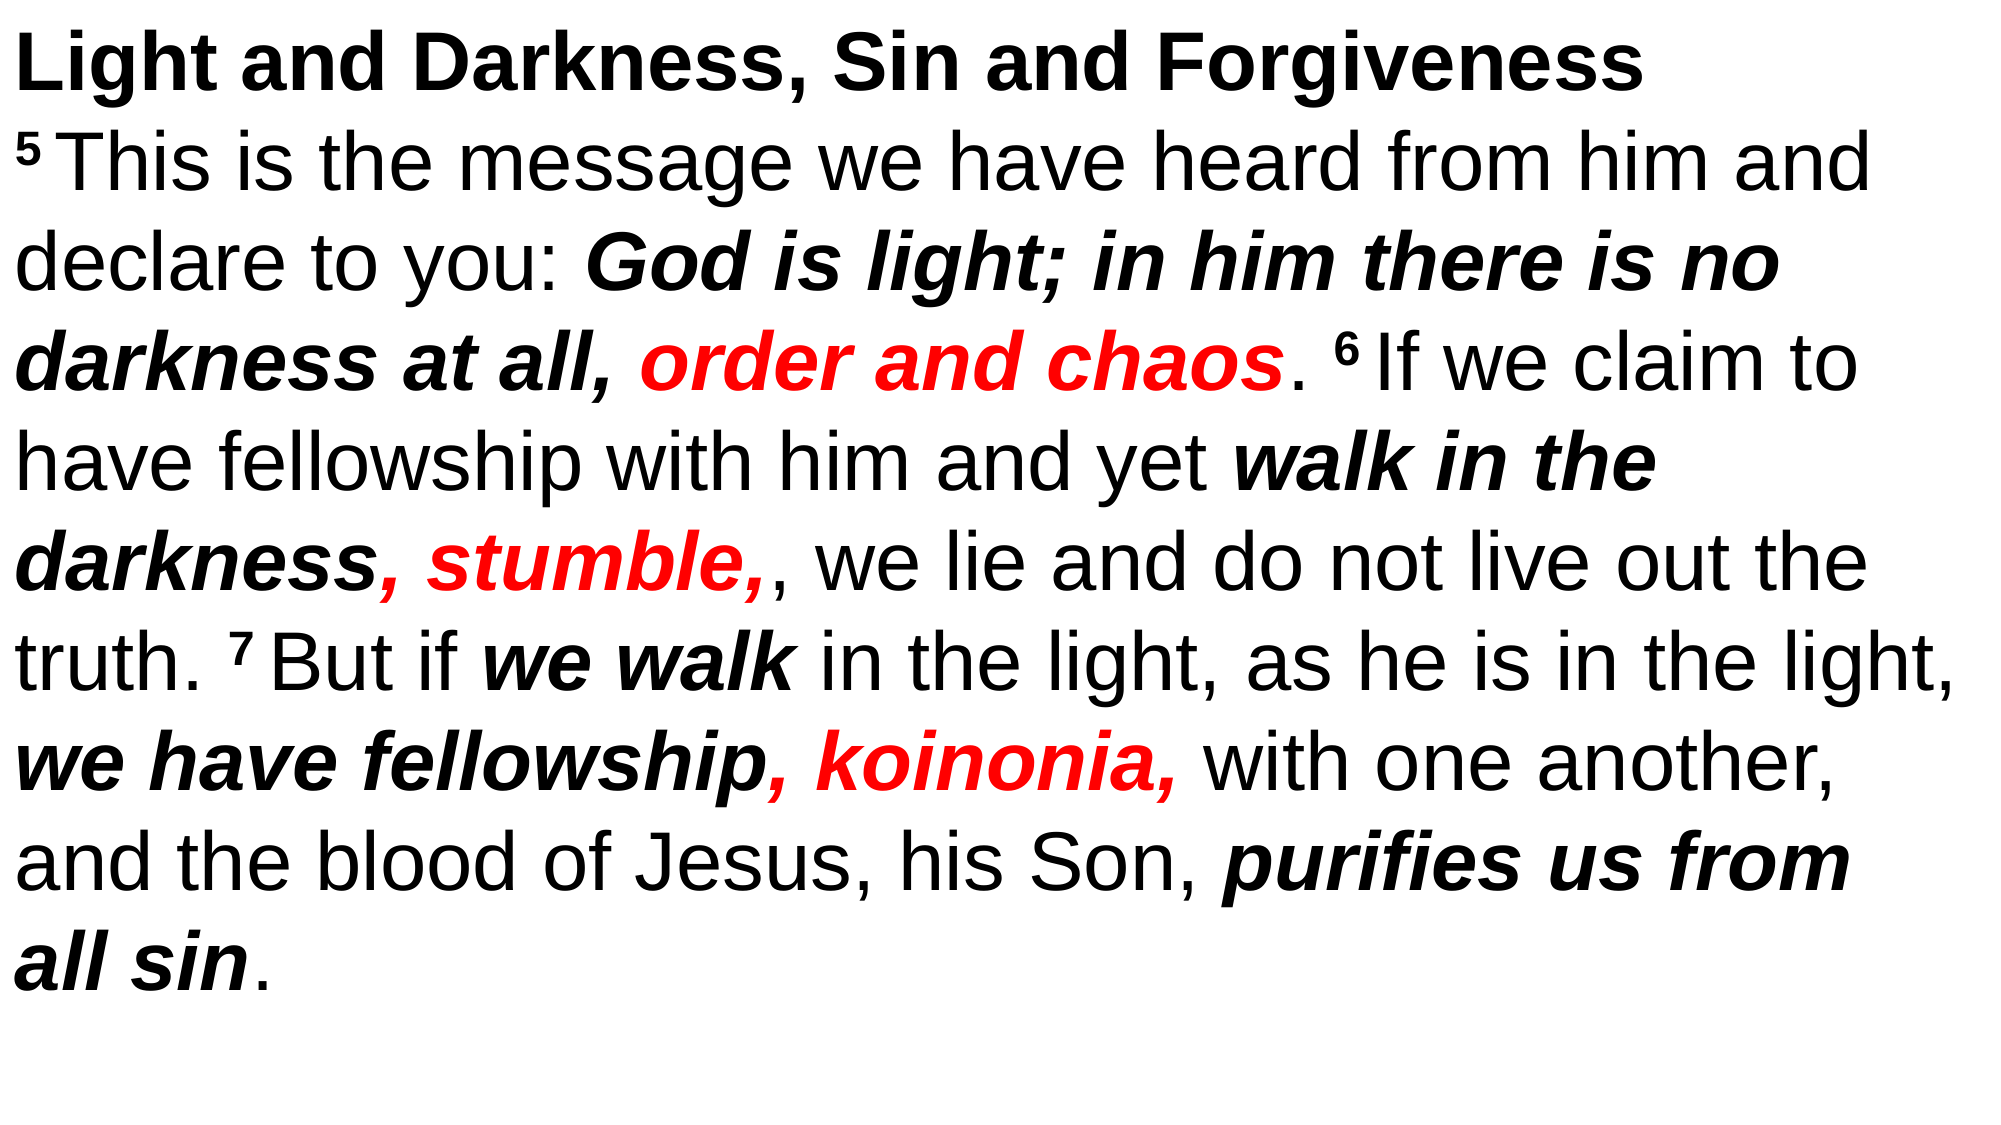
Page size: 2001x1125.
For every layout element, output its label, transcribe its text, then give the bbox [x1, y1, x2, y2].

text_box Light and Darkness, Sin and Forgiveness 5 This is the message we have heard from him and declare to you: God is light; in him there is no darkness at all, order and chaos. 6 If we claim to have fellowship with him and yet walk in the darkness, stumble,, we lie and do not live out the truth. 7 But if we walk in the light, as he is in the light, we have fellowship, koinonia, with one another, and the blood of Jesus, his Son, purifies us from all sin. [0, 0, 2000, 1015]
